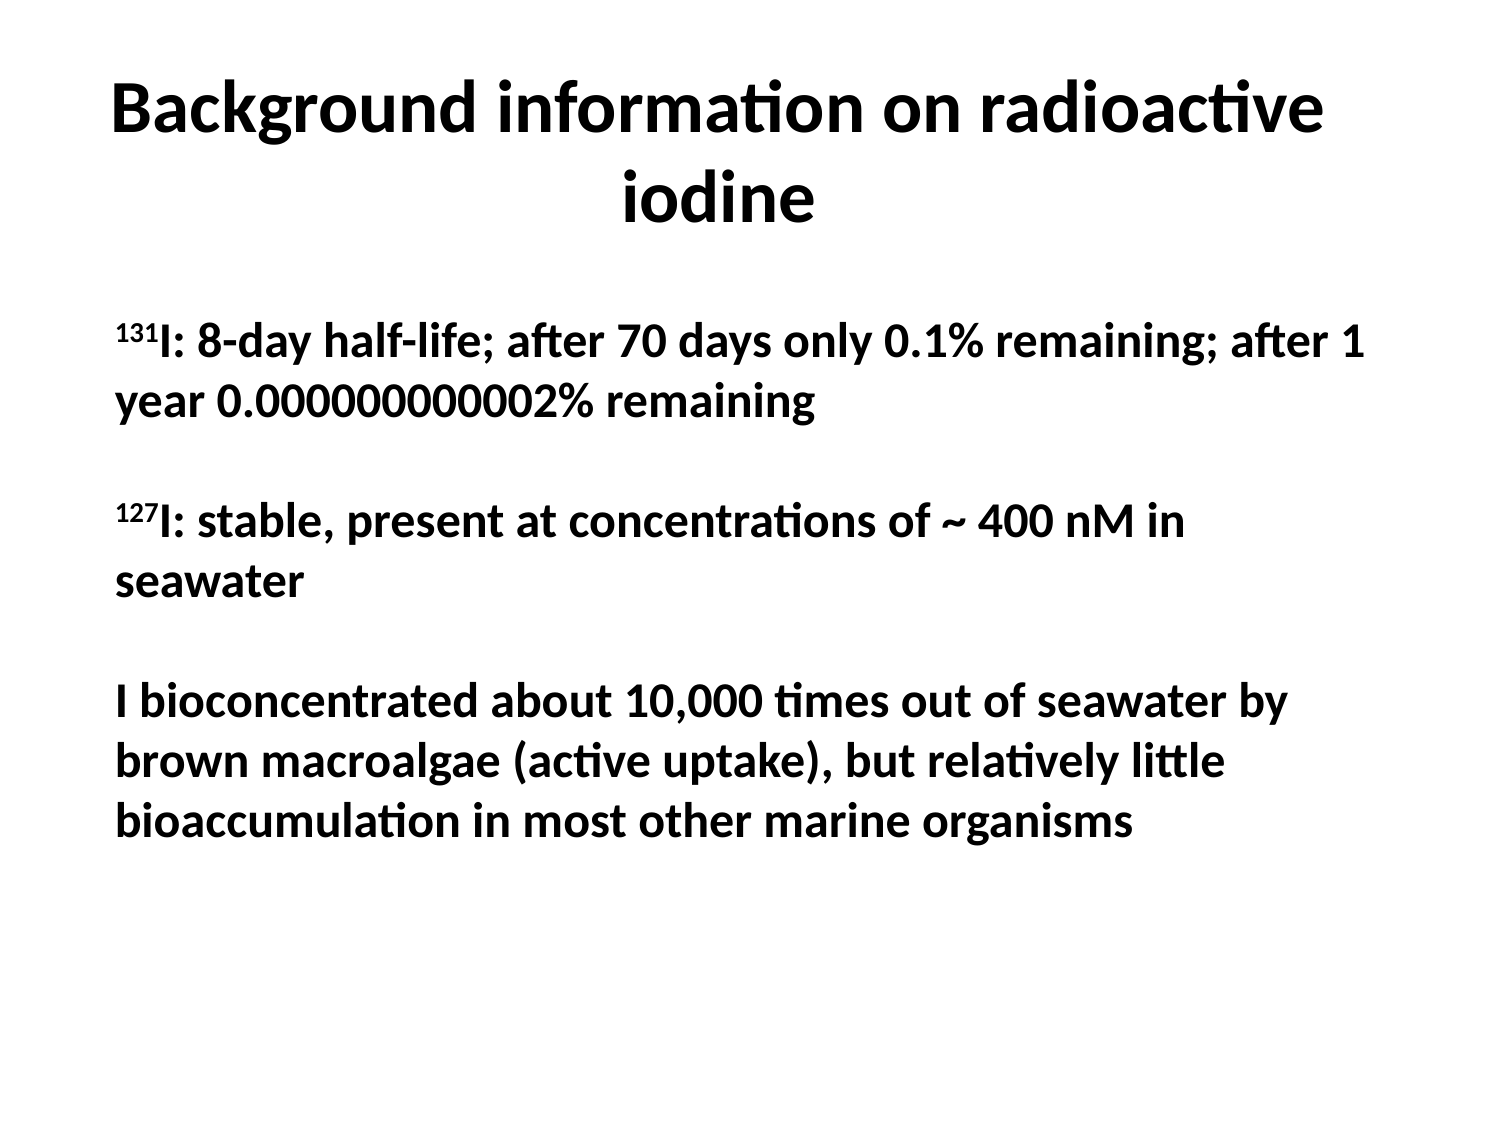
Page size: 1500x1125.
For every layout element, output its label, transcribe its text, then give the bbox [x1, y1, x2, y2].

text_box 131I: 8-day half-life; after 70 days only 0.1% remaining; after 1 year 0.000000000002% remaining 127I: stable, present at concentrations of ~ 400 nM in seawater I bioconcentrated about 10,000 times out of seawater by brown macroalgae (active uptake), but relatively little bioaccumulation in most other marine organisms [99, 299, 1400, 915]
text_box Background information on radioactive iodine [49, 49, 1388, 245]
